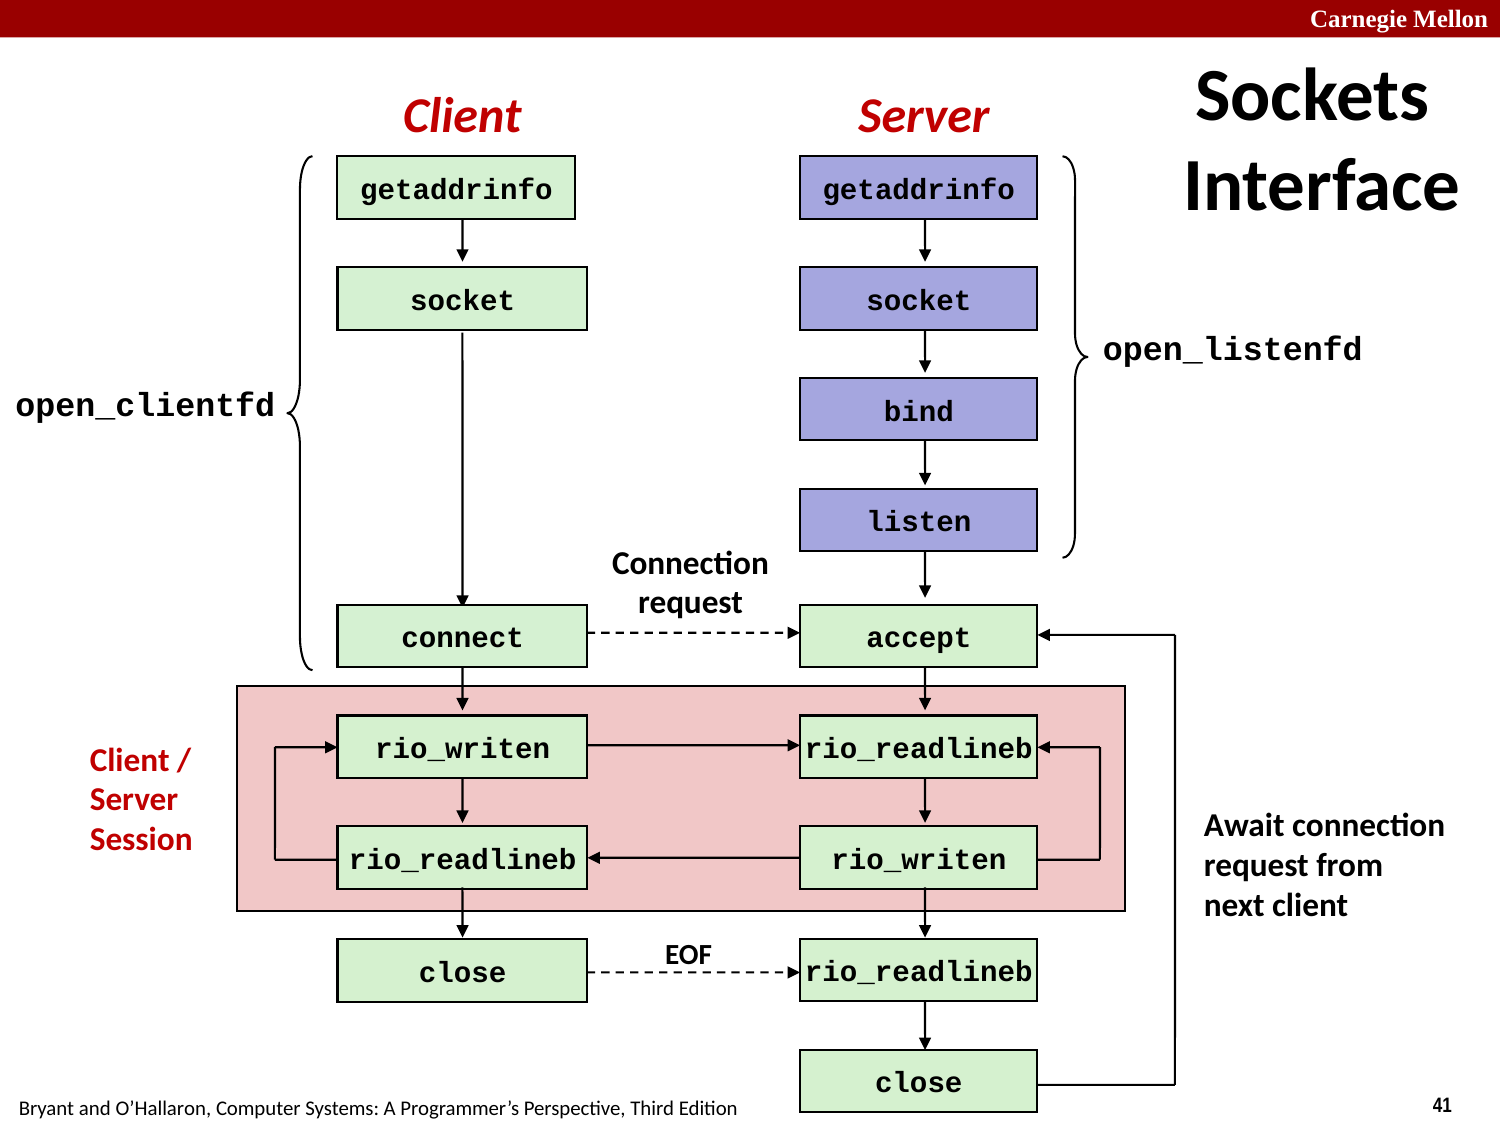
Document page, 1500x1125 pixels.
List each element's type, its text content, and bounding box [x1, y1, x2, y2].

text_box [1062, 156, 1088, 558]
text_box [456, 332, 469, 604]
text_box open_clientfd [0, 375, 291, 430]
text_box [918, 441, 932, 486]
text_box Await connection request from next client [1189, 796, 1461, 931]
text_box [291, 156, 313, 671]
text_box [918, 552, 932, 598]
text_box socket [799, 267, 1038, 330]
text_box getaddrinfo [337, 156, 575, 219]
text_box [456, 219, 469, 262]
text_box Server [843, 74, 1005, 150]
text_box connect [337, 604, 588, 634]
title Sockets Interface [1137, 37, 1488, 234]
text_box getaddrinfo [799, 156, 1038, 219]
text_box bind [799, 378, 1038, 441]
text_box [74, 685, 332, 911]
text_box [337, 634, 1176, 1113]
text_box open_listenfd [1088, 320, 1378, 375]
text_box Connection request [597, 533, 785, 628]
text_box Client [388, 74, 537, 150]
text_box accept [799, 604, 1038, 633]
text_box [787, 626, 799, 633]
text_box listen [799, 488, 1038, 552]
text_box socket [337, 267, 588, 330]
text_box [918, 219, 932, 262]
text_box [918, 330, 932, 373]
